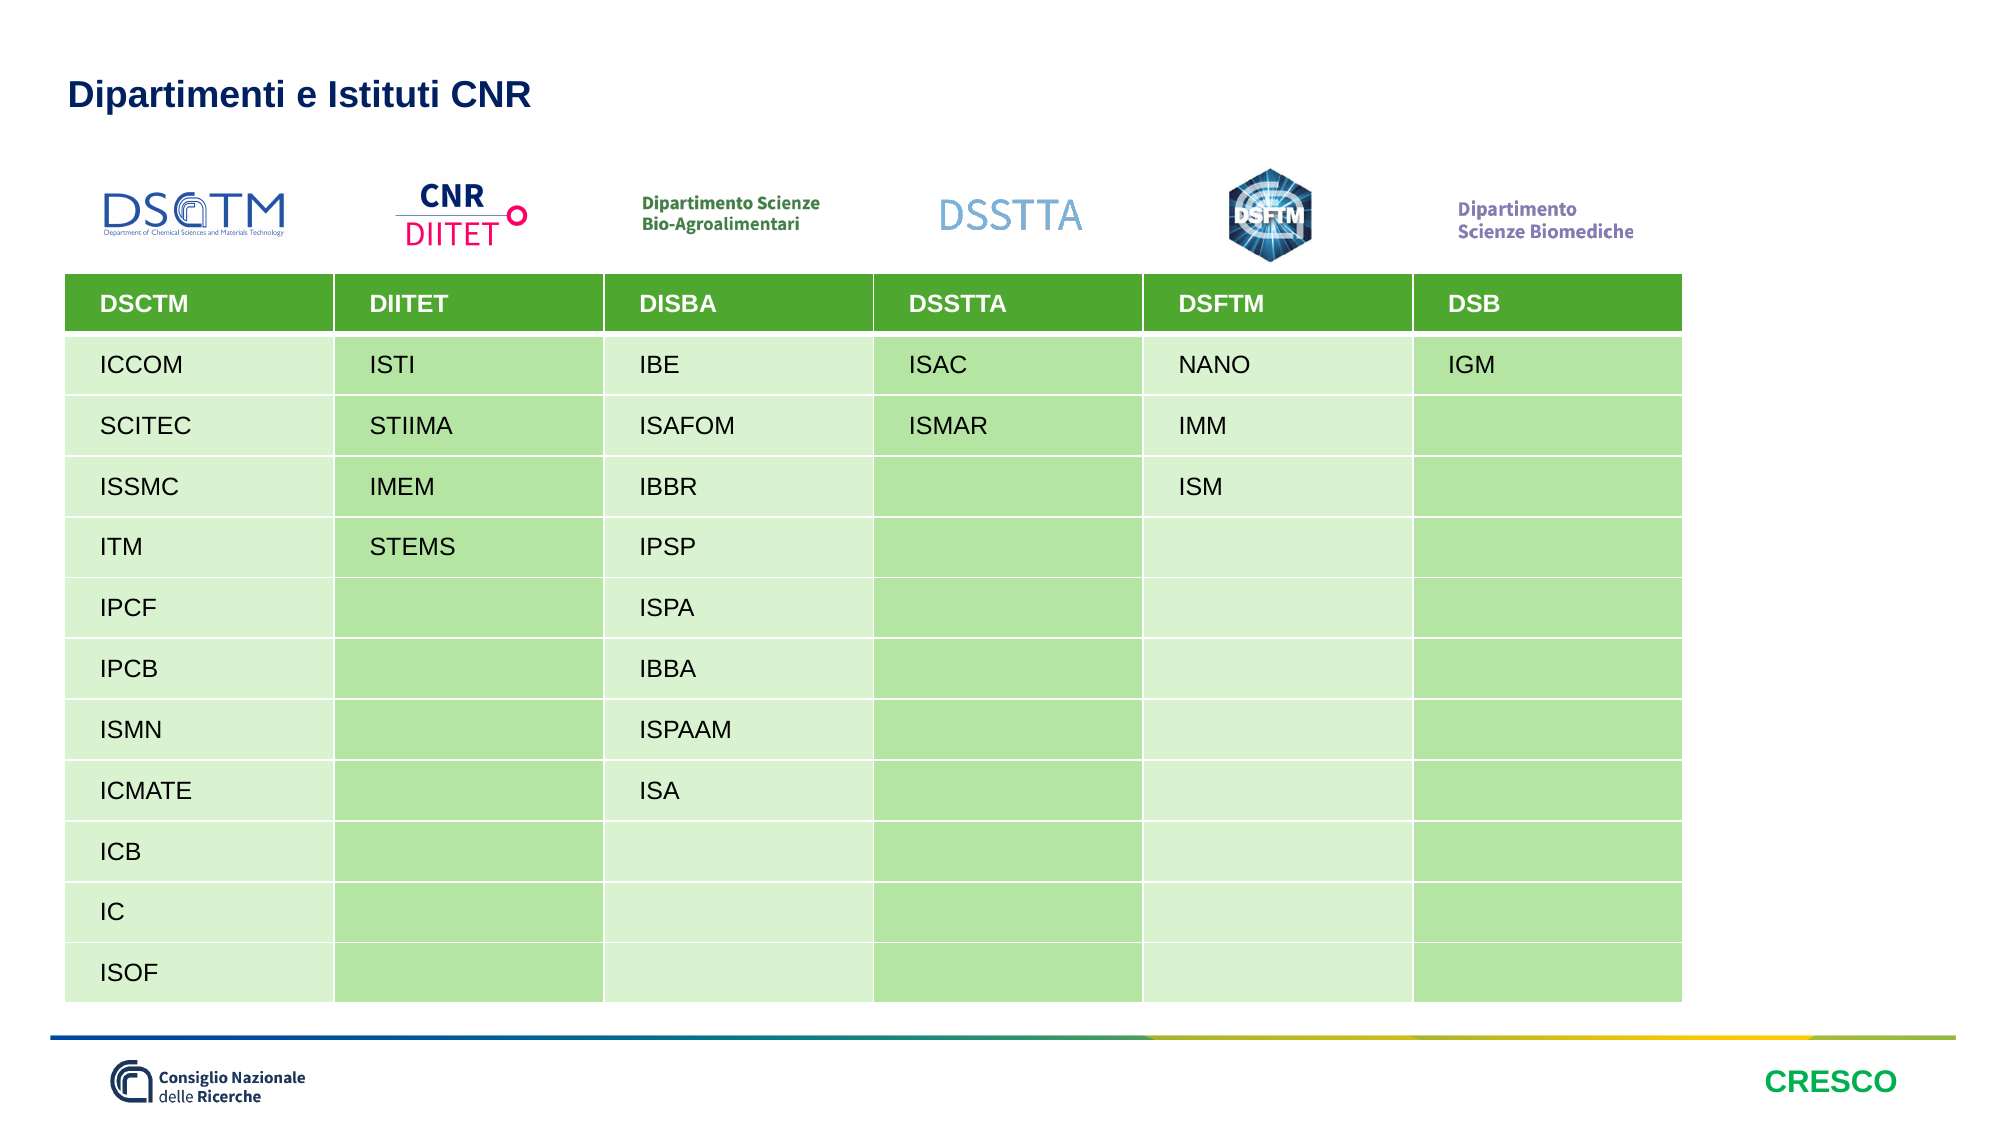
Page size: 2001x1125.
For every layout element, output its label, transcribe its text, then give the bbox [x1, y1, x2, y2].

table_header DSFTM [1144, 274, 1412, 331]
table_cell ICMATE [65, 761, 333, 820]
picture [1227, 165, 1314, 264]
table_cell [1144, 639, 1412, 698]
table_cell [874, 822, 1142, 881]
table_cell [1144, 518, 1412, 577]
picture [394, 174, 528, 255]
table_header DSSTTA [874, 274, 1142, 331]
table_cell [874, 518, 1142, 577]
table_cell [335, 639, 603, 698]
table_cell ISAC [874, 337, 1142, 394]
table_cell ITM [65, 518, 333, 577]
table_cell IMM [1144, 396, 1412, 455]
table_cell ICB [65, 822, 333, 881]
table_cell [335, 822, 603, 881]
table_header DSCTM [65, 274, 333, 331]
table_cell IPCF [65, 578, 333, 637]
table_cell [1144, 578, 1412, 637]
table_cell [335, 883, 603, 942]
table_cell [335, 578, 603, 637]
table_cell [874, 639, 1142, 698]
table_cell [1414, 518, 1682, 577]
table_cell [1414, 396, 1682, 455]
table_cell IBBR [605, 457, 873, 516]
table_cell [874, 578, 1142, 637]
table_cell IMEM [335, 457, 603, 516]
table_cell ISMAR [874, 396, 1142, 455]
table_cell ISTI [335, 337, 603, 394]
table_cell [605, 883, 873, 942]
table_cell IPSP [605, 518, 873, 577]
table_cell NANO [1144, 337, 1412, 394]
table_cell [605, 943, 873, 1002]
picture [49, 1034, 1957, 1041]
table_cell IBBA [605, 639, 873, 698]
table_cell [874, 943, 1142, 1002]
table_header DIITET [335, 274, 603, 331]
table_cell STIIMA [335, 396, 603, 455]
table_cell ISA [605, 761, 873, 820]
table_cell ISAFOM [605, 396, 873, 455]
table_cell ICCOM [65, 337, 333, 394]
table_header DISBA [605, 274, 873, 331]
text_box CRESCO [1711, 1050, 1951, 1114]
table_cell ISOF [65, 943, 333, 1002]
table_cell ISM [1144, 457, 1412, 516]
table_cell [1414, 761, 1682, 820]
picture [934, 193, 1085, 236]
picture [1451, 188, 1634, 242]
table_cell [335, 943, 603, 1002]
table_cell [1144, 761, 1412, 820]
table_cell [605, 822, 873, 881]
table_cell [874, 457, 1142, 516]
table_cell [1144, 943, 1412, 1002]
table_header DSB [1414, 274, 1682, 331]
table_cell [1414, 578, 1682, 637]
table_cell [1414, 457, 1682, 516]
table_cell [1414, 639, 1682, 698]
table_cell IGM [1414, 337, 1682, 394]
table_cell [1144, 700, 1412, 759]
table_cell [874, 700, 1142, 759]
table_cell [335, 761, 603, 820]
table_cell ISMN [65, 700, 333, 759]
picture [634, 187, 826, 242]
table_cell [1414, 822, 1682, 881]
text_box Dipartimenti e Istituti CNR [52, 63, 548, 123]
table_cell [1414, 943, 1682, 1002]
table_cell IPCB [65, 639, 333, 698]
table_cell ISPA [605, 578, 873, 637]
table_cell SCITEC [65, 396, 333, 455]
table_cell IBE [605, 337, 873, 394]
table_cell [874, 883, 1142, 942]
table_cell ISPAAM [605, 700, 873, 759]
table_cell [874, 761, 1142, 820]
table_cell [1414, 700, 1682, 759]
table_cell [1144, 883, 1412, 942]
table_cell STEMS [335, 518, 603, 577]
table_cell [1414, 883, 1682, 942]
table_cell IC [65, 883, 333, 942]
picture [107, 1053, 309, 1108]
picture [102, 190, 289, 239]
table_cell [1144, 822, 1412, 881]
table_cell [335, 700, 603, 759]
table_cell ISSMC [65, 457, 333, 516]
